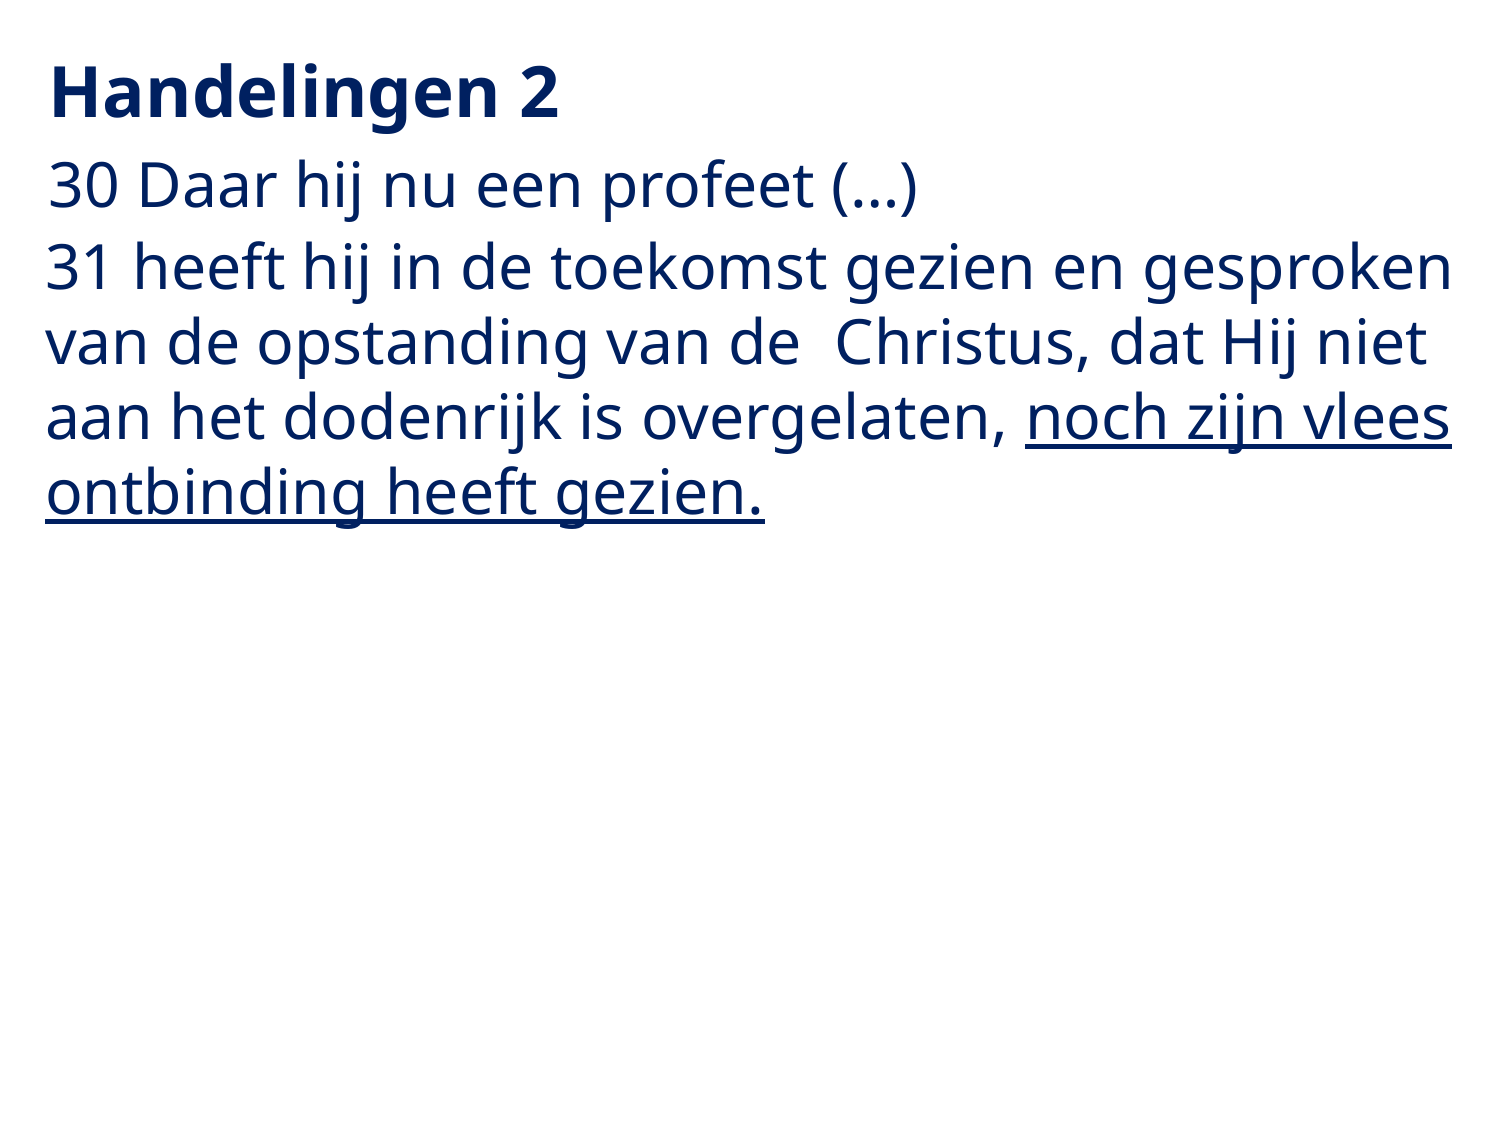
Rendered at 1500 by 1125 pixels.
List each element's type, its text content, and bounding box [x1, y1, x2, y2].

list 30 Daar hij nu een profeet (…) [33, 137, 1493, 219]
title Handelingen 2 [33, 42, 1384, 135]
text_box 31 heeft hij in de toekomst gezien en gesproken van de opstanding van de Christus, dat Hij niet aan het dodenrijk is overgelaten, noch zijn vlees ontbinding heeft gezien. [30, 219, 1493, 535]
